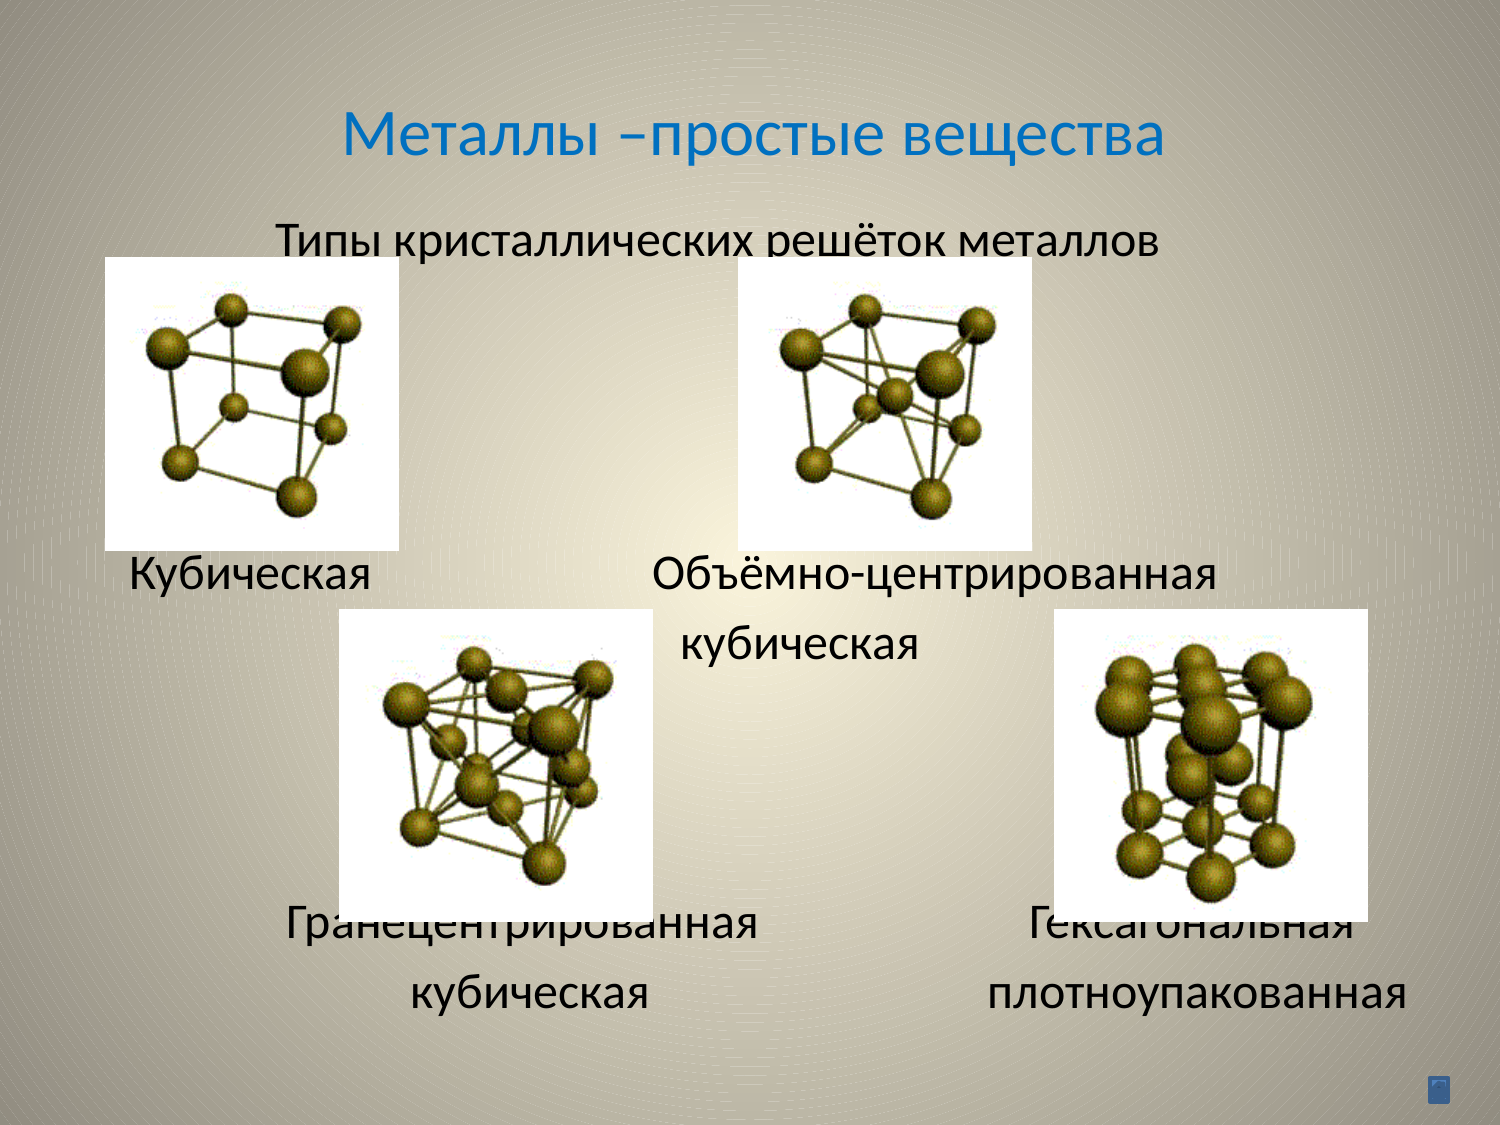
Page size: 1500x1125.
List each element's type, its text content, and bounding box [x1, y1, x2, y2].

picture [339, 609, 653, 923]
picture [1054, 609, 1368, 923]
title Металлы –простые вещества [117, 23, 1393, 199]
picture [105, 257, 399, 552]
subtitle Типы кристаллических решёток металлов Кубическая Объёмно-центрированная кубическая Гранецентрированная Гексагональная кубическая плотноупакованная [46, 199, 1442, 1067]
picture [738, 257, 1032, 552]
text_box [1428, 1076, 1450, 1104]
